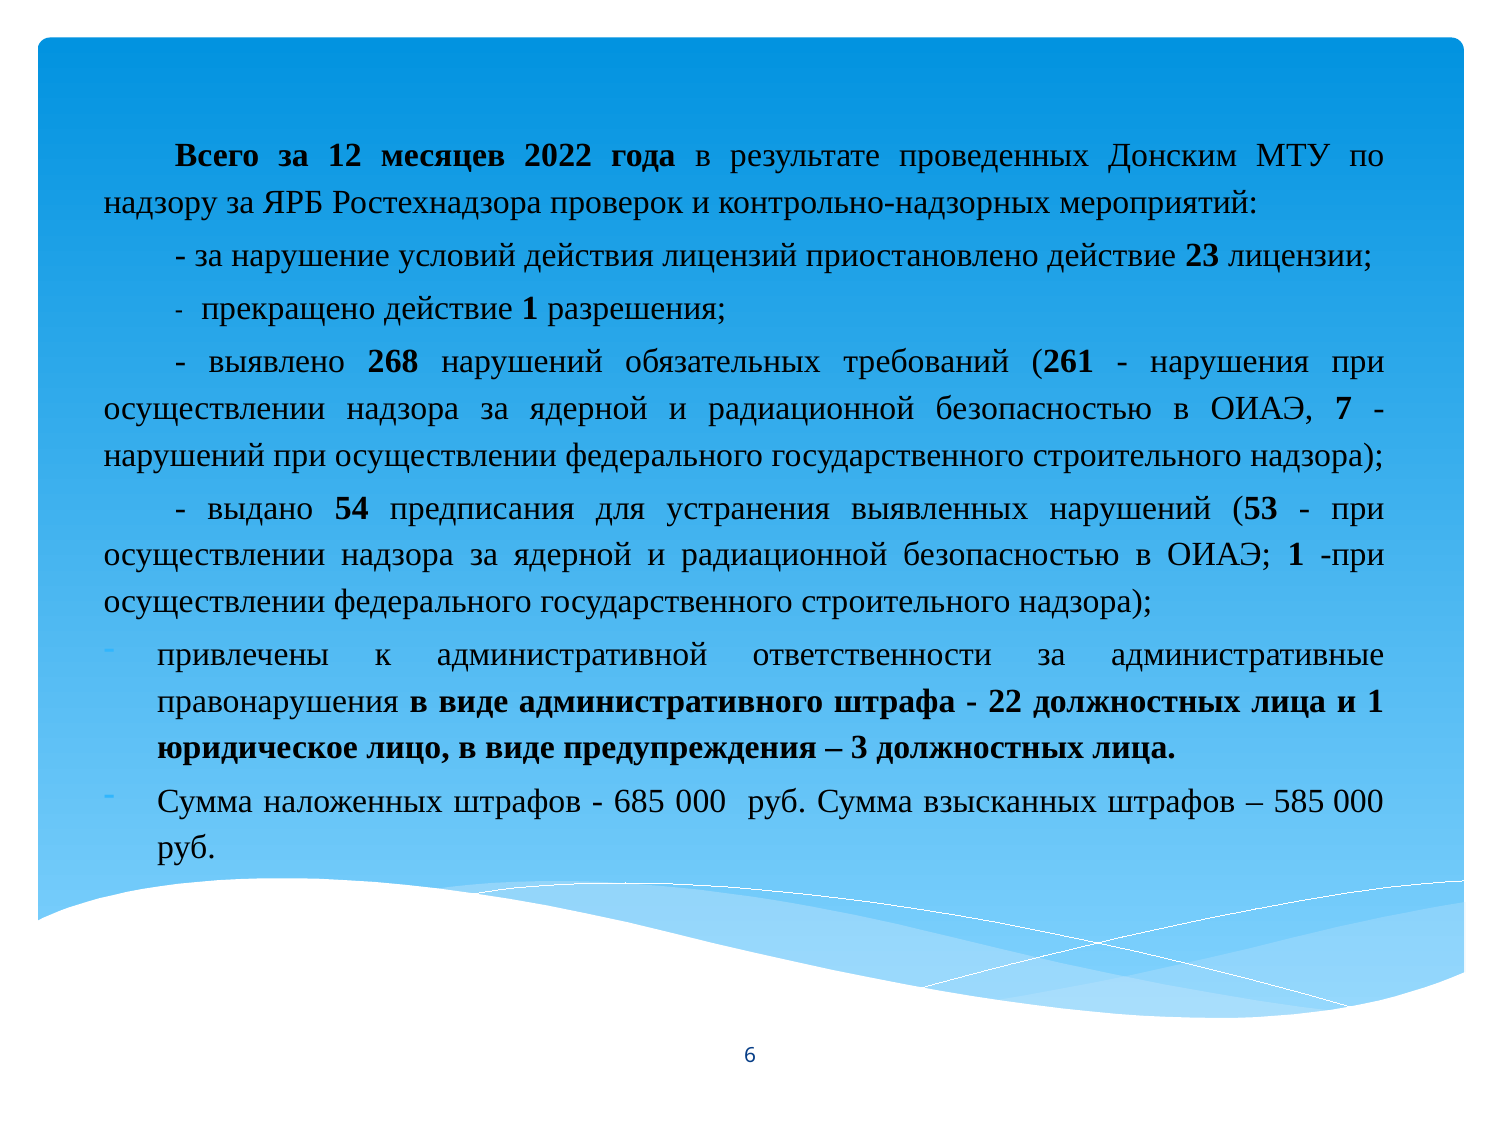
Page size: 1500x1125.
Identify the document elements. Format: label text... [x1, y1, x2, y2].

subtitle Всего за 12 месяцев 2022 года в результате проведенных Донским МТУ по надзору за ЯРБ Ростехнадзора проверок и контрольно-надзорных мероприятий: - за нарушение условий действия лицензий приостановлено действие 23 лицензии; - прекращено действие 1 разрешения; - выявлено 268 нарушений обязательных требований (261 - нарушения при осуществлении надзора за ядерной и радиационной безопасностью в ОИАЭ, 7 - нарушений при осуществлении федерального государственного строительного надзора); - выдано 54 предписания для устранения выявленных нарушений (53 - при осуществлении надзора за ядерной и радиационной безопасностью в ОИАЭ; 1 -при осуществлении федерального государственного строительного надзора); привлечены к административной ответственности за административные правонарушения в виде административного штрафа - 22 должностных лица и 1 юридическое лицо, в виде предупреждения – 3 должностных лица. Сумма наложенных штрафов - 685 000 руб. Сумма взысканных штрафов – 585 000 руб. [88, 78, 1400, 976]
slide_number 6 [654, 1025, 846, 1086]
